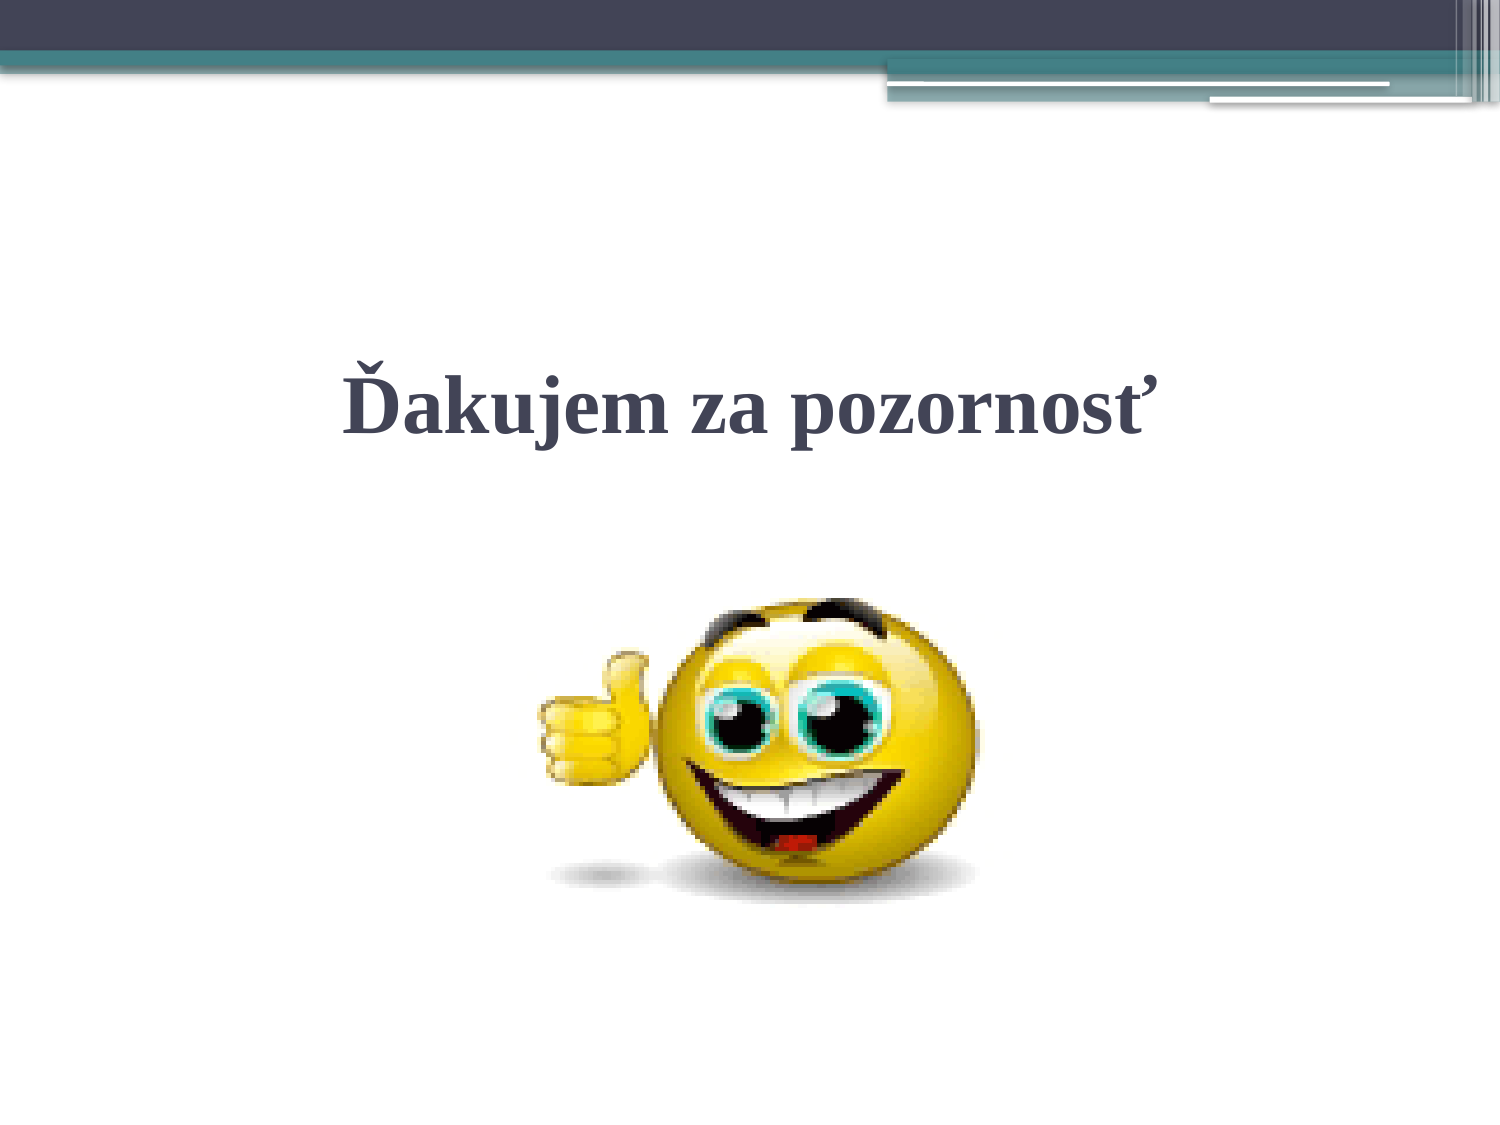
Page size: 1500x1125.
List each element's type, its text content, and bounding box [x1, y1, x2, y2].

title Ďakujem za pozornosť [75, 312, 1425, 488]
picture [499, 476, 1013, 926]
